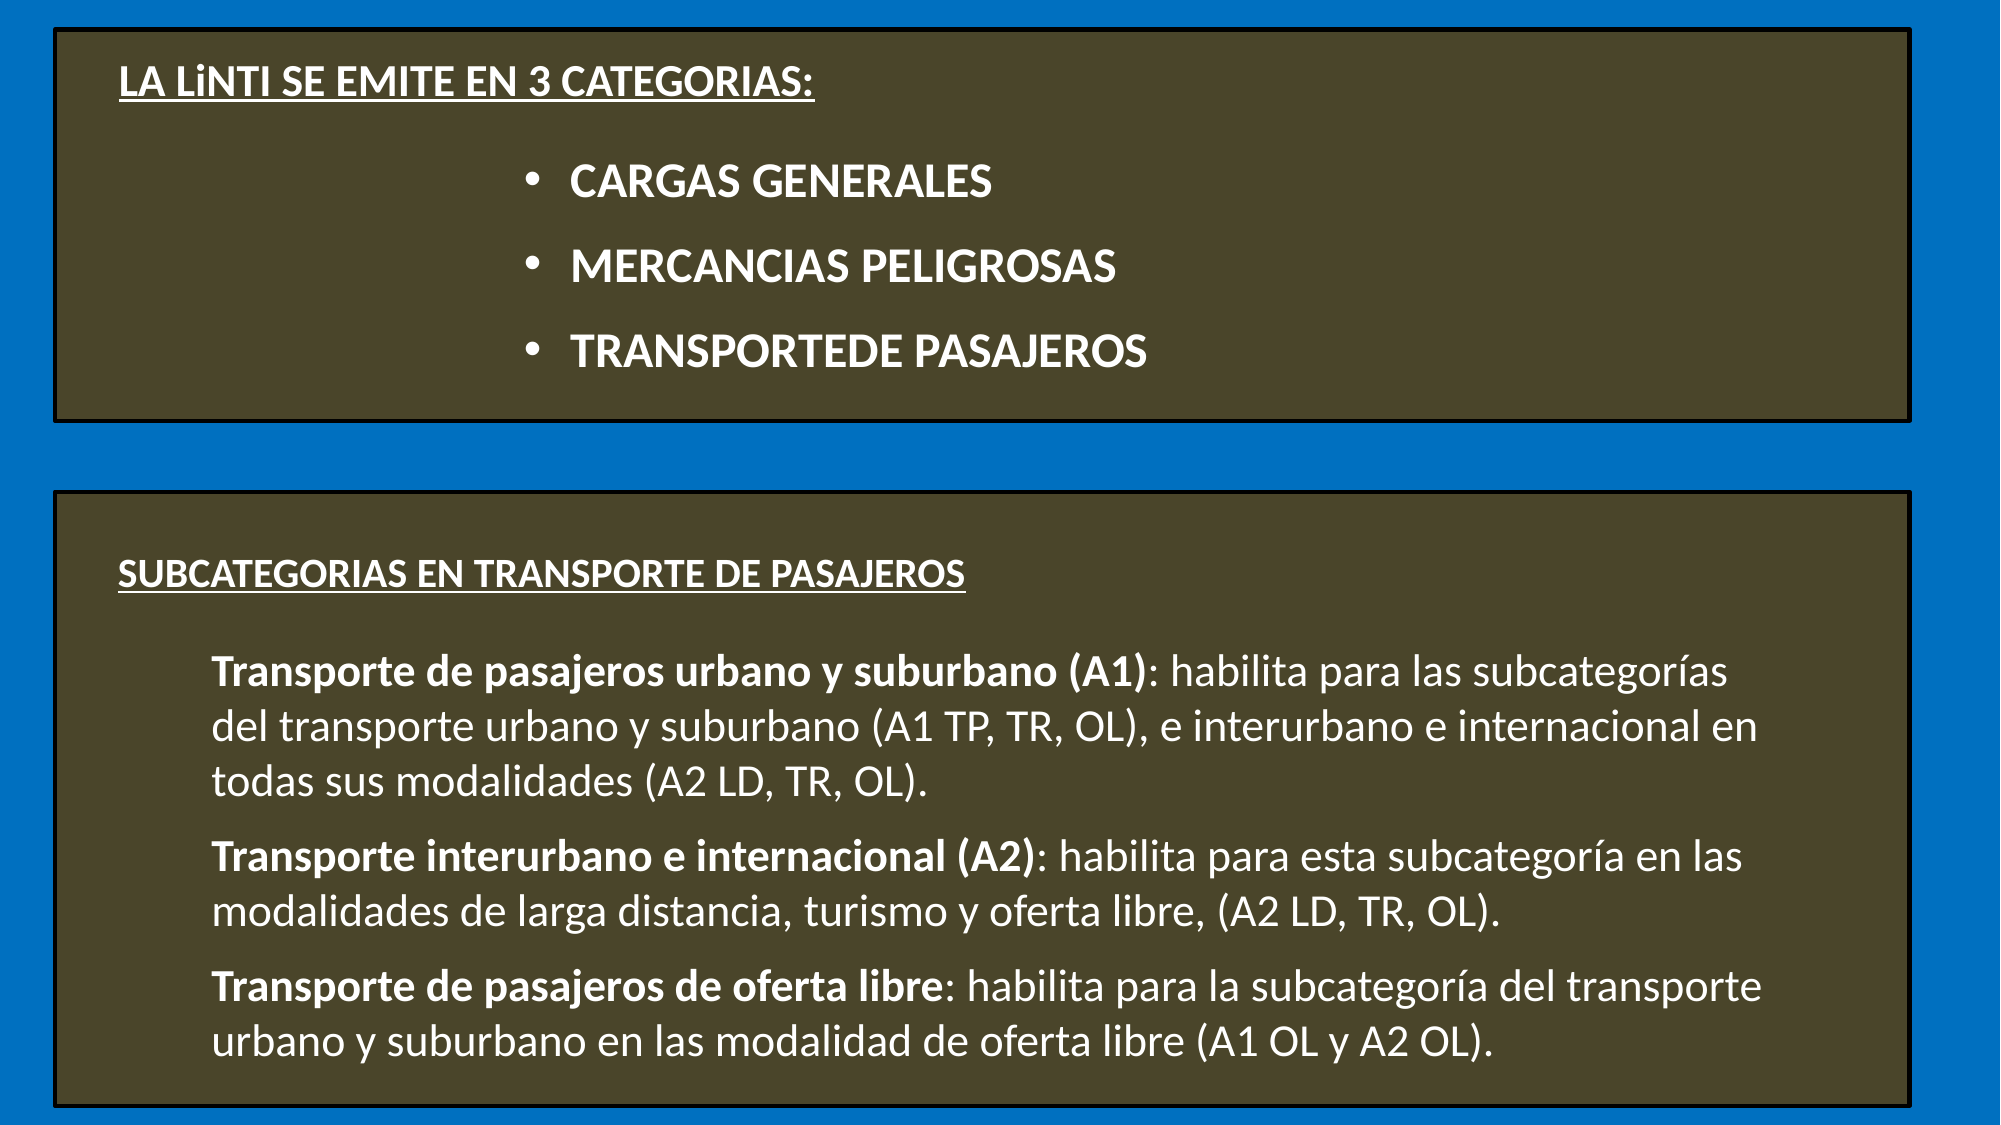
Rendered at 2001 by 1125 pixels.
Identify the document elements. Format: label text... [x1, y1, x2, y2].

text_box CARGAS GENERALES MERCANCIAS PELIGROSAS TRANSPORTEDE PASAJEROS [508, 140, 1414, 386]
text_box [53, 490, 1912, 1108]
text_box SUBCATEGORIAS EN TRANSPORTE DE PASAJEROS [103, 538, 981, 604]
text_box Transporte de pasajeros urbano y suburbano (A1): habilita para las subcategorías del transporte urbano y suburbano (A1 TP, TR, OL), e interurbano e internacional en todas sus modalidades (A2 LD, TR, OL). Transporte interurbano e internacional (A2): habilita para esta subcategoría en las modalidades de larga distancia, turismo y oferta libre, (A2 LD, TR, OL). Transporte de pasajeros de oferta libre: habilita para la subcategoría del transporte urbano y suburbano en las modalidad de oferta libre (A1 OL y A2 OL). [196, 633, 1780, 1073]
text_box [53, 27, 1912, 423]
text_box LA LiNTI SE EMITE EN 3 CATEGORIAS: [103, 42, 830, 113]
